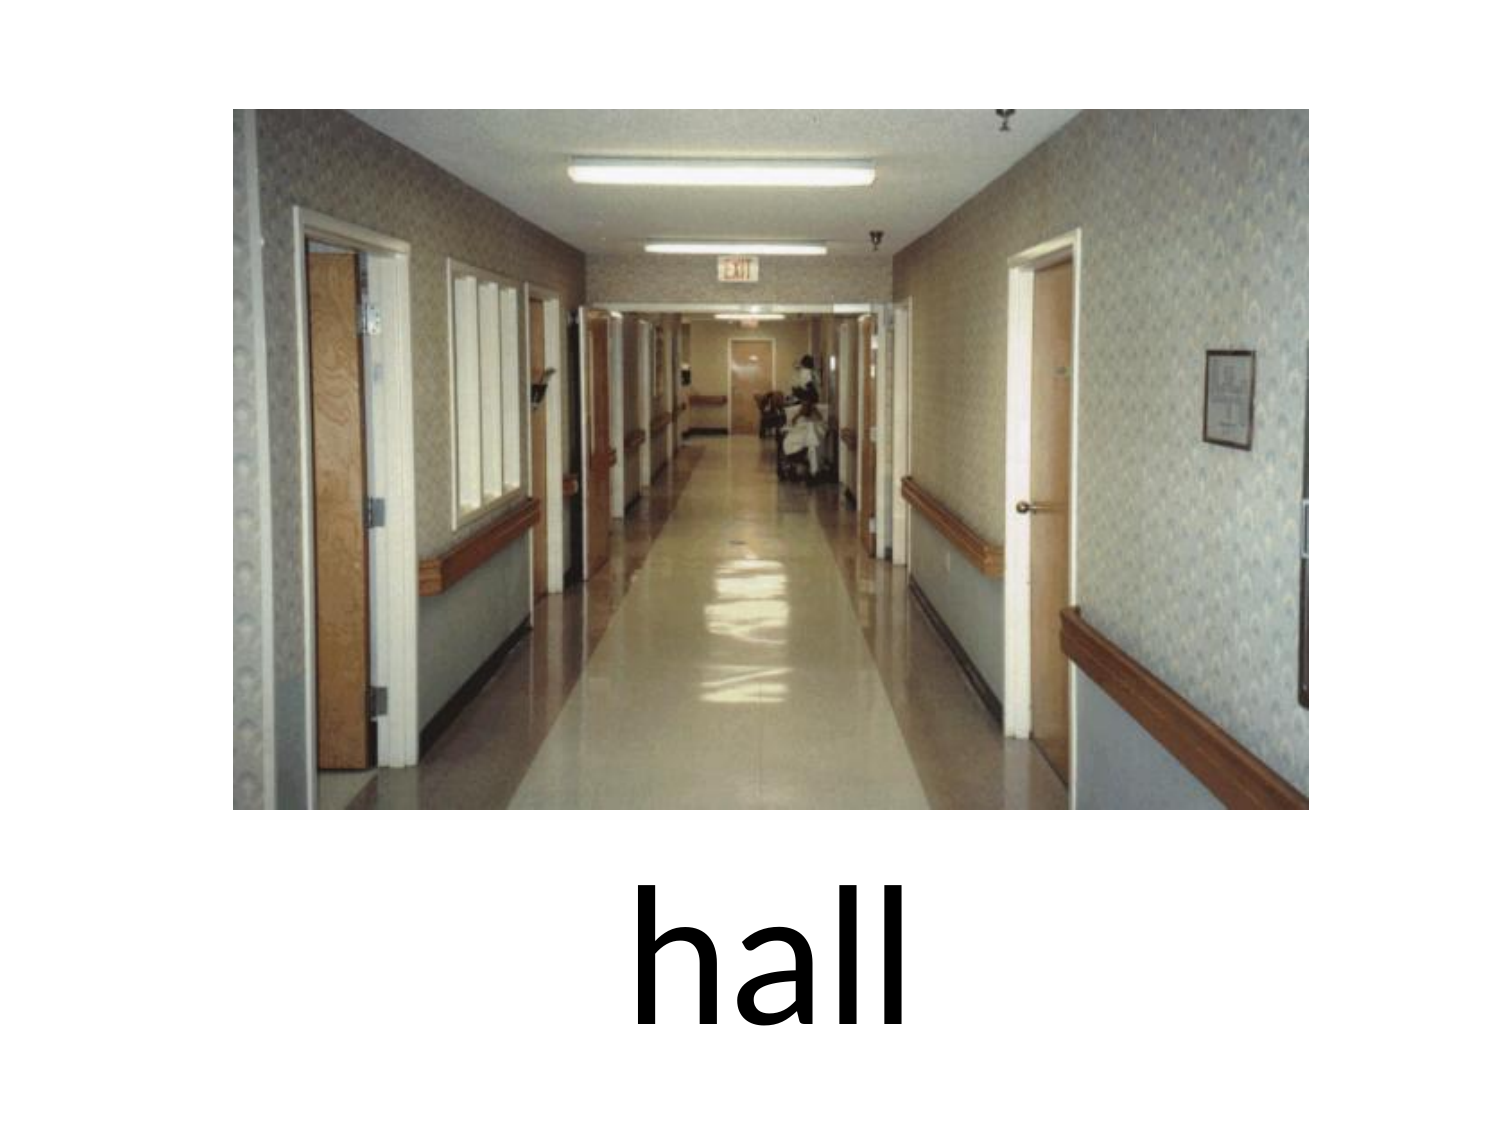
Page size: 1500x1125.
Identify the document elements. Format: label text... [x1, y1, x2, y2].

picture [232, 109, 1309, 811]
text_box hall [345, 819, 1196, 1073]
